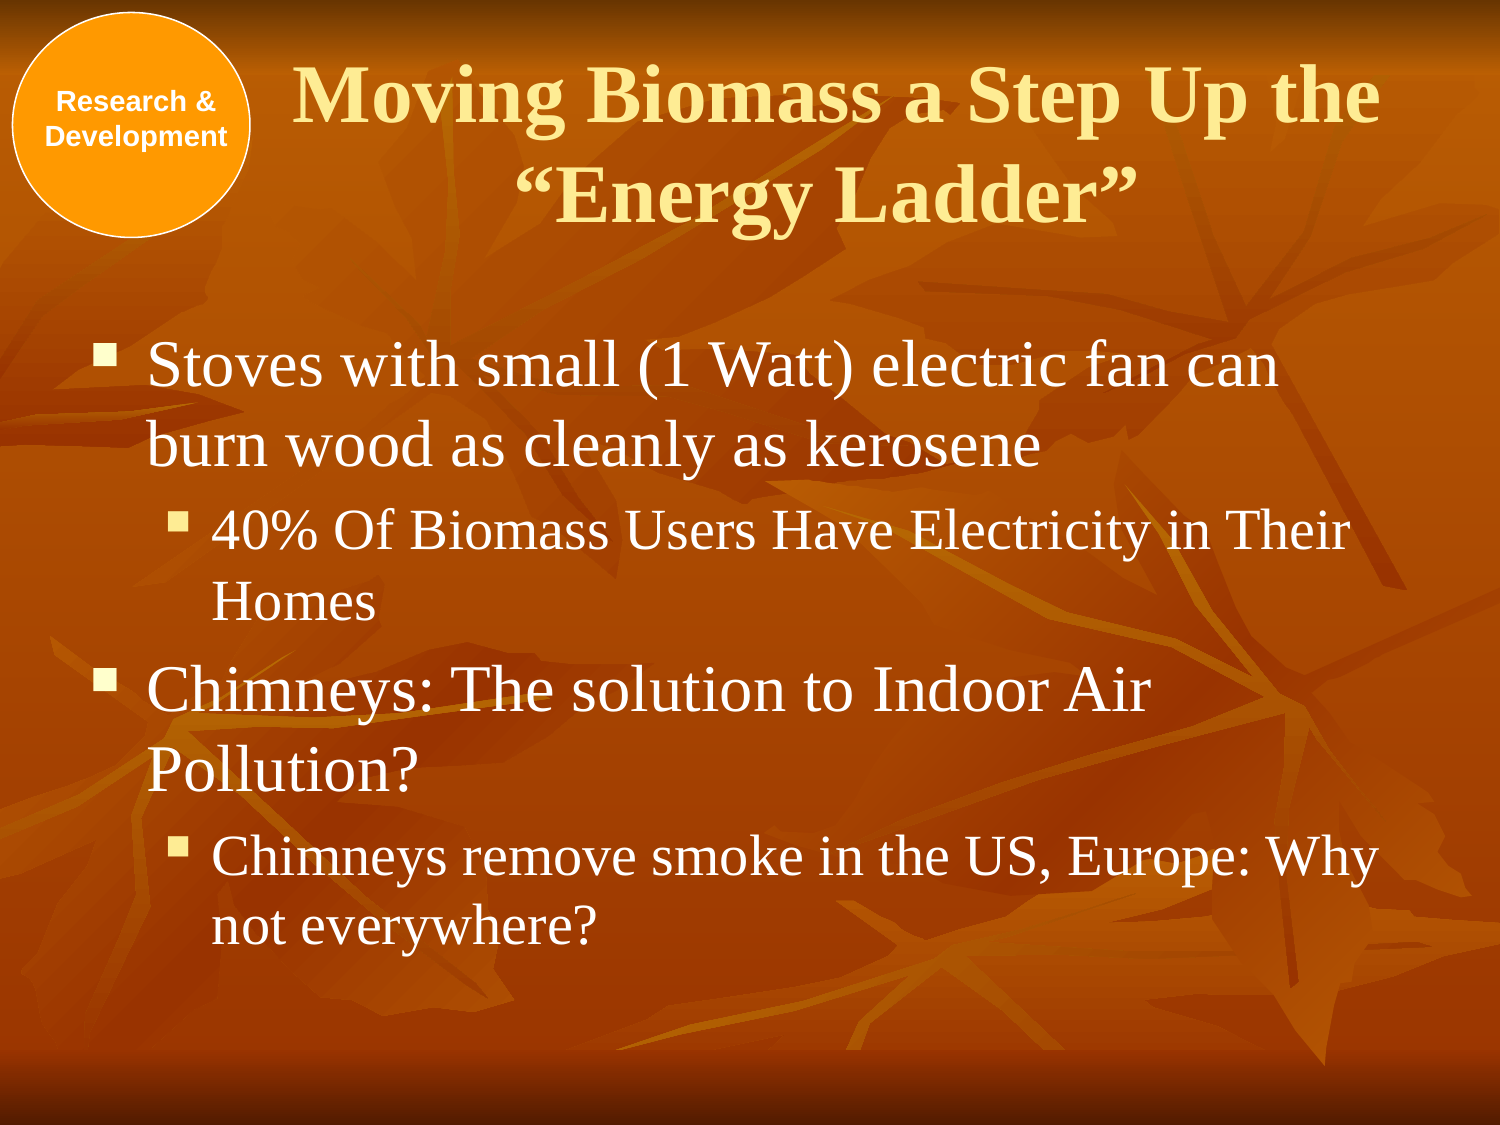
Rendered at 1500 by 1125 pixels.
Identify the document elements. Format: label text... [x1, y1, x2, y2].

text_box [25, 12, 238, 74]
title Moving Biomass a Step Up the “Energy Ladder” [249, 45, 1426, 234]
text_box [12, 76, 245, 238]
text_box Research & Development [24, 74, 248, 160]
list Stoves with small (1 Watt) electric fan can burn wood as cleanly as kerosene 40% Of Biomass Users Have Electricity in Their Homes Chimneys: The solution to Indoor Air Pollution? Chimneys remove smoke in the US, Europe: Why not everywhere? [74, 312, 1426, 1006]
